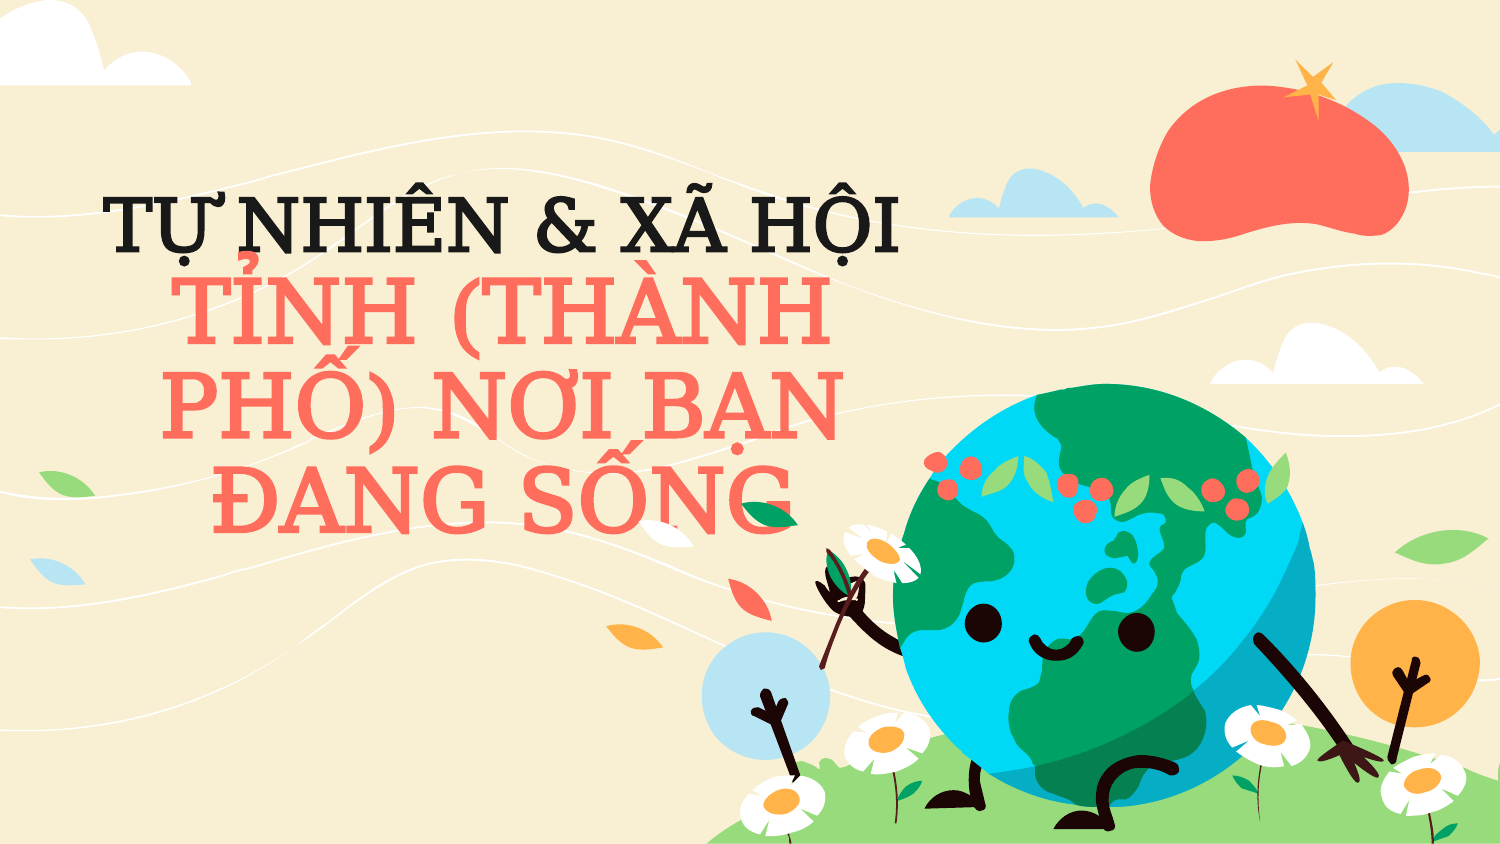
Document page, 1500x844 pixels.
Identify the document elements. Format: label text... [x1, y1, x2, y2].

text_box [29, 456, 96, 600]
title TỰ NHIÊN & XÃ HỘI TỈNH (THÀNH PHỐ) NƠI BẠN ĐANG SỐNG [82, 173, 923, 526]
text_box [605, 486, 799, 666]
text_box [1283, 59, 1337, 121]
text_box [1150, 85, 1409, 242]
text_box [693, 383, 1500, 844]
